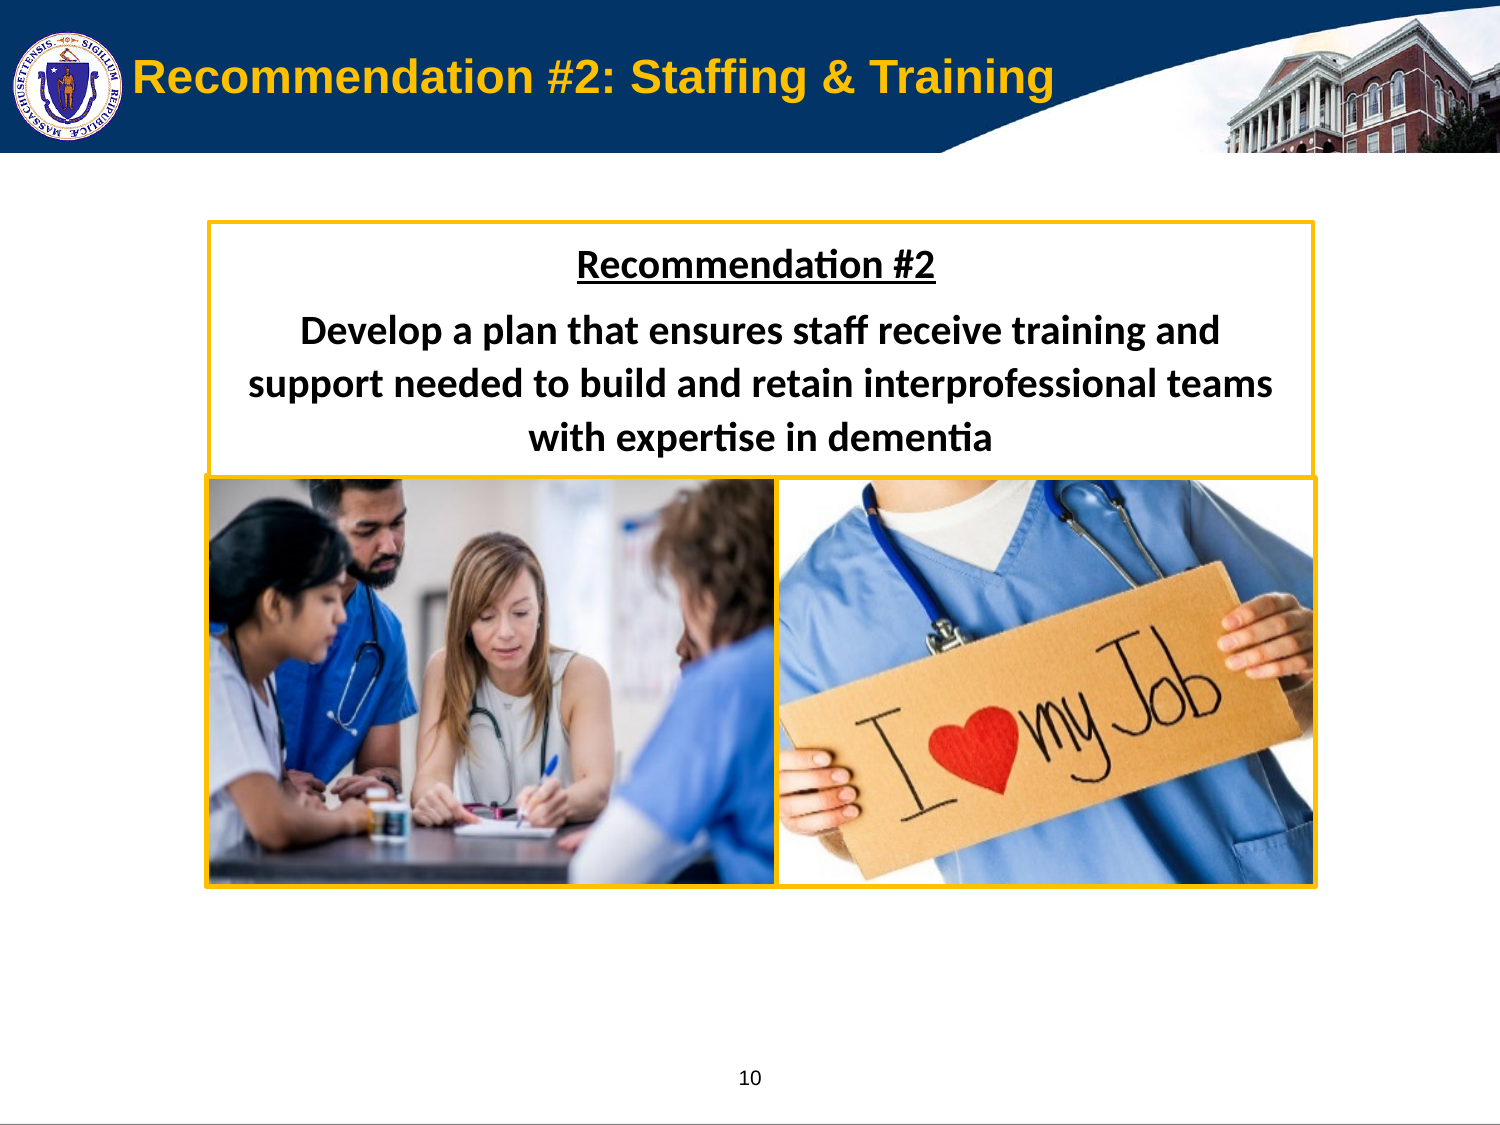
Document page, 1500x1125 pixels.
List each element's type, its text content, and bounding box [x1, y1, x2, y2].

picture [208, 476, 1314, 885]
title Recommendation #2: Staffing & Training [116, 46, 1155, 112]
picture [0, 0, 1500, 153]
text_box Recommendation #2 Develop a plan that ensures staff receive training and support needed to build and retain interprofessional teams with expertise in dementia [207, 220, 1315, 476]
